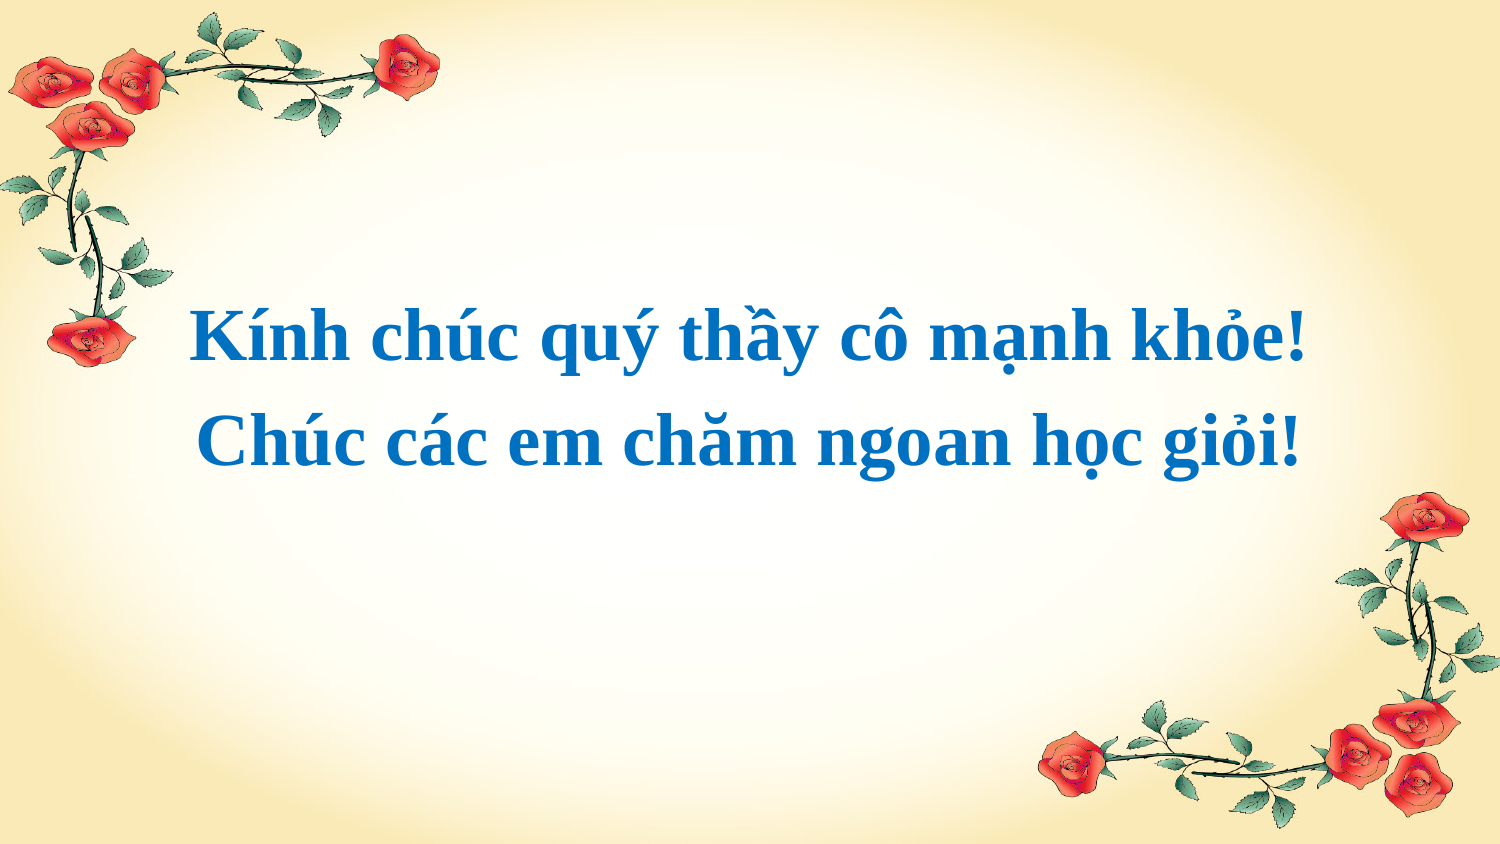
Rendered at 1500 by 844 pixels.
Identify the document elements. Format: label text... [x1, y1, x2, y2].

list Kính chúc quý thầy cô mạnh khỏe! Chúc các em chăm ngoan học giỏi! [75, 277, 1425, 835]
picture [0, 0, 1500, 844]
